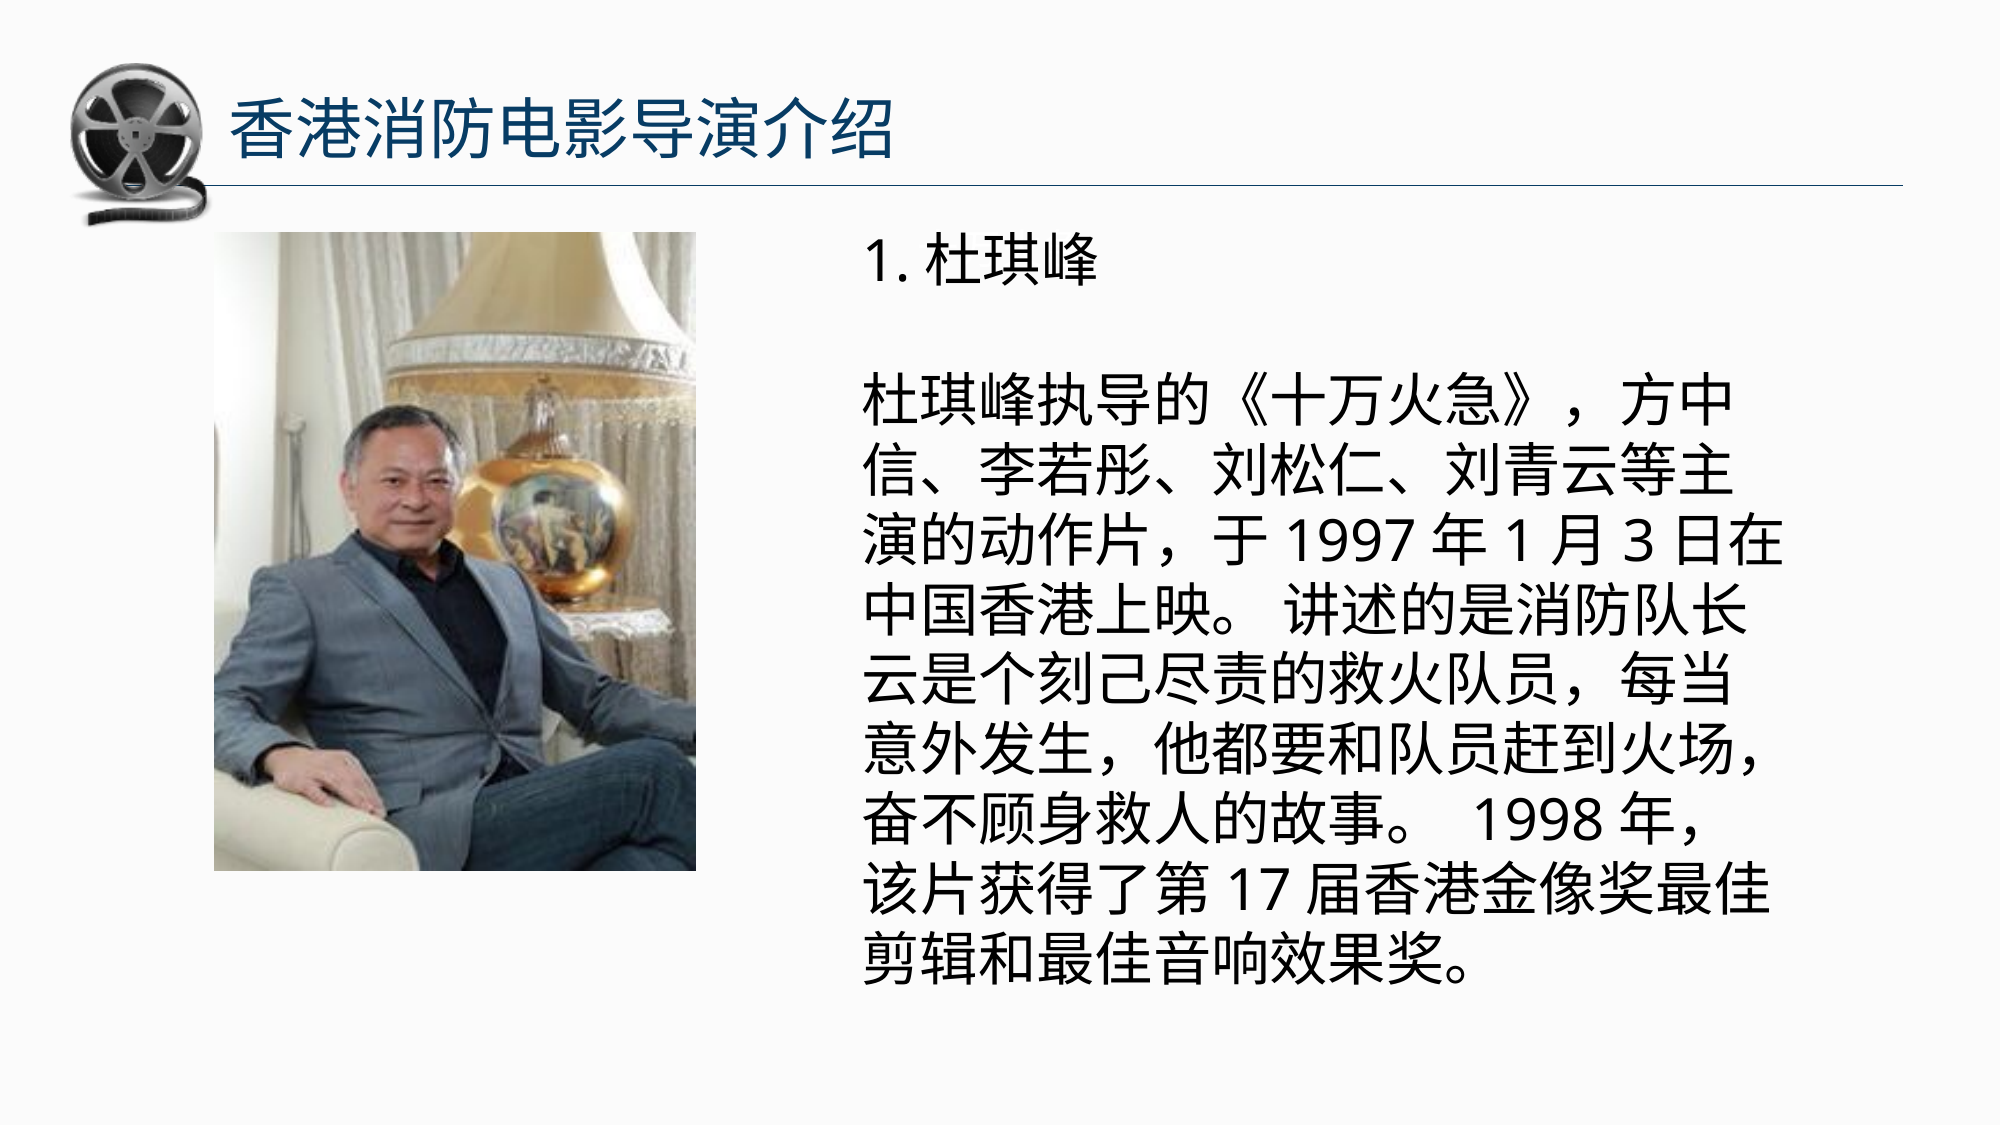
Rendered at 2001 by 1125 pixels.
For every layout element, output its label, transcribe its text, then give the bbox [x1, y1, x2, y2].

text_box 香港消防电影导演介绍 [214, 79, 1285, 175]
picture [0, 0, 2000, 1125]
text_box 1.杜琪峰 杜琪峰执导的《十万火急》，方中信、李若彤、刘松仁、刘青云等主演的动作片，于1997年1月3日在中国香港上映。 讲述的是消防队长云是个刻己尽责的救火队员，每当意外发生，他都要和队员赶到火场，奋不顾身救人的故事。 1998年，该片获得了第17届香港金像奖最佳剪辑和最佳音响效果奖。 [847, 215, 1807, 1000]
